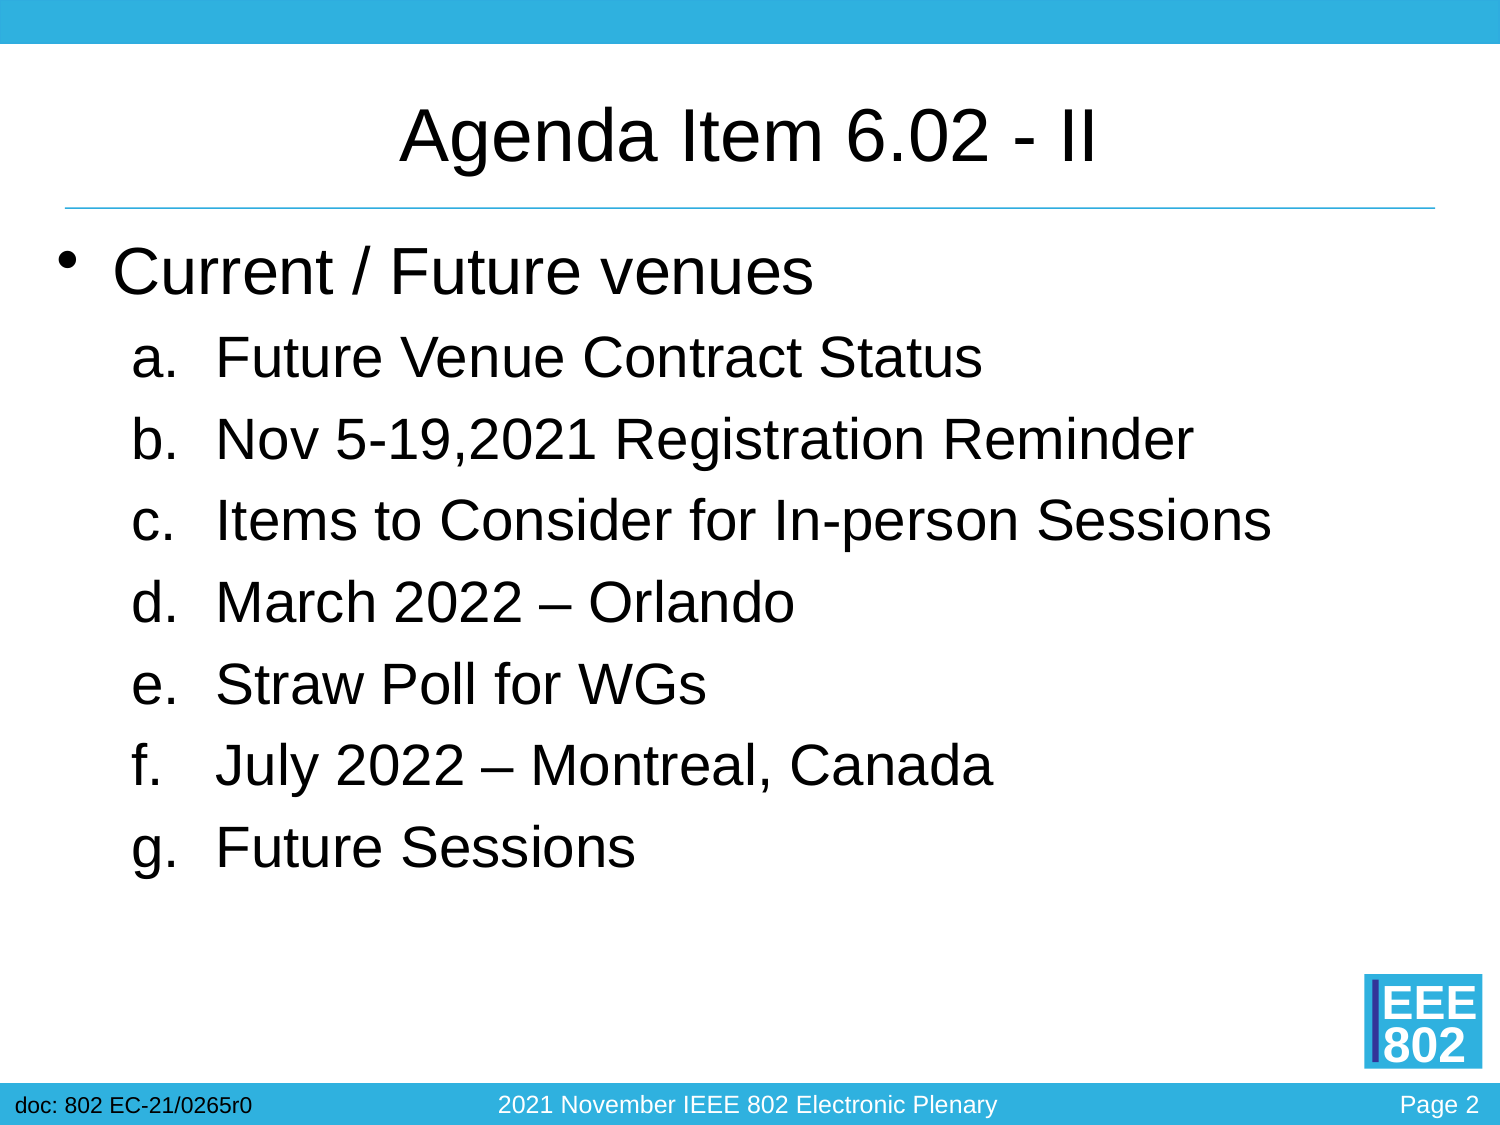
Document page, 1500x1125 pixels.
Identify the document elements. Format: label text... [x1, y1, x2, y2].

list Current / Future venues Future Venue Contract Status Nov 5-19,2021 Registration Reminder Items to Consider for In-person Sessions March 2022 – Orlando Straw Poll for WGs July 2022 – Montreal, Canada Future Sessions [41, 220, 1392, 963]
title Agenda Item 6.02 - II [75, 66, 1425, 197]
